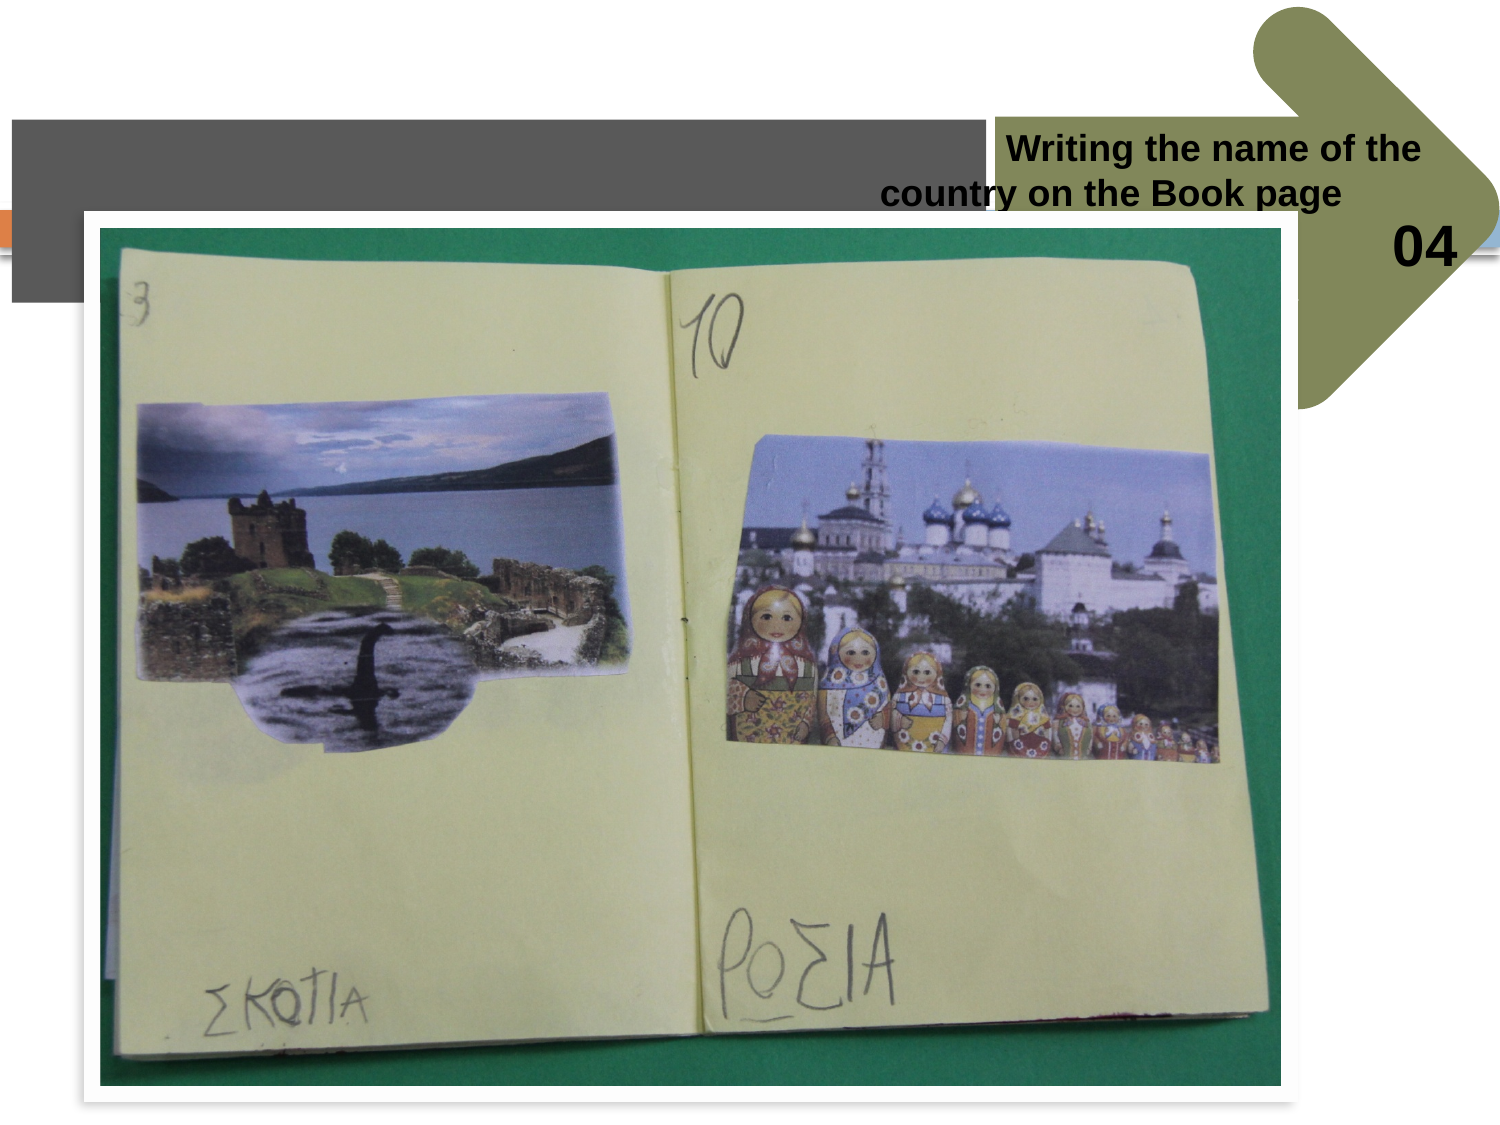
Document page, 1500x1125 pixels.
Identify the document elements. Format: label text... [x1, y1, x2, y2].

text_box [1298, 304, 1425, 411]
text_box [993, 5, 1435, 123]
text_box [10, 118, 988, 304]
text_box Writing the name of the country on the Book page [879, 123, 1500, 304]
picture [99, 227, 1282, 1086]
